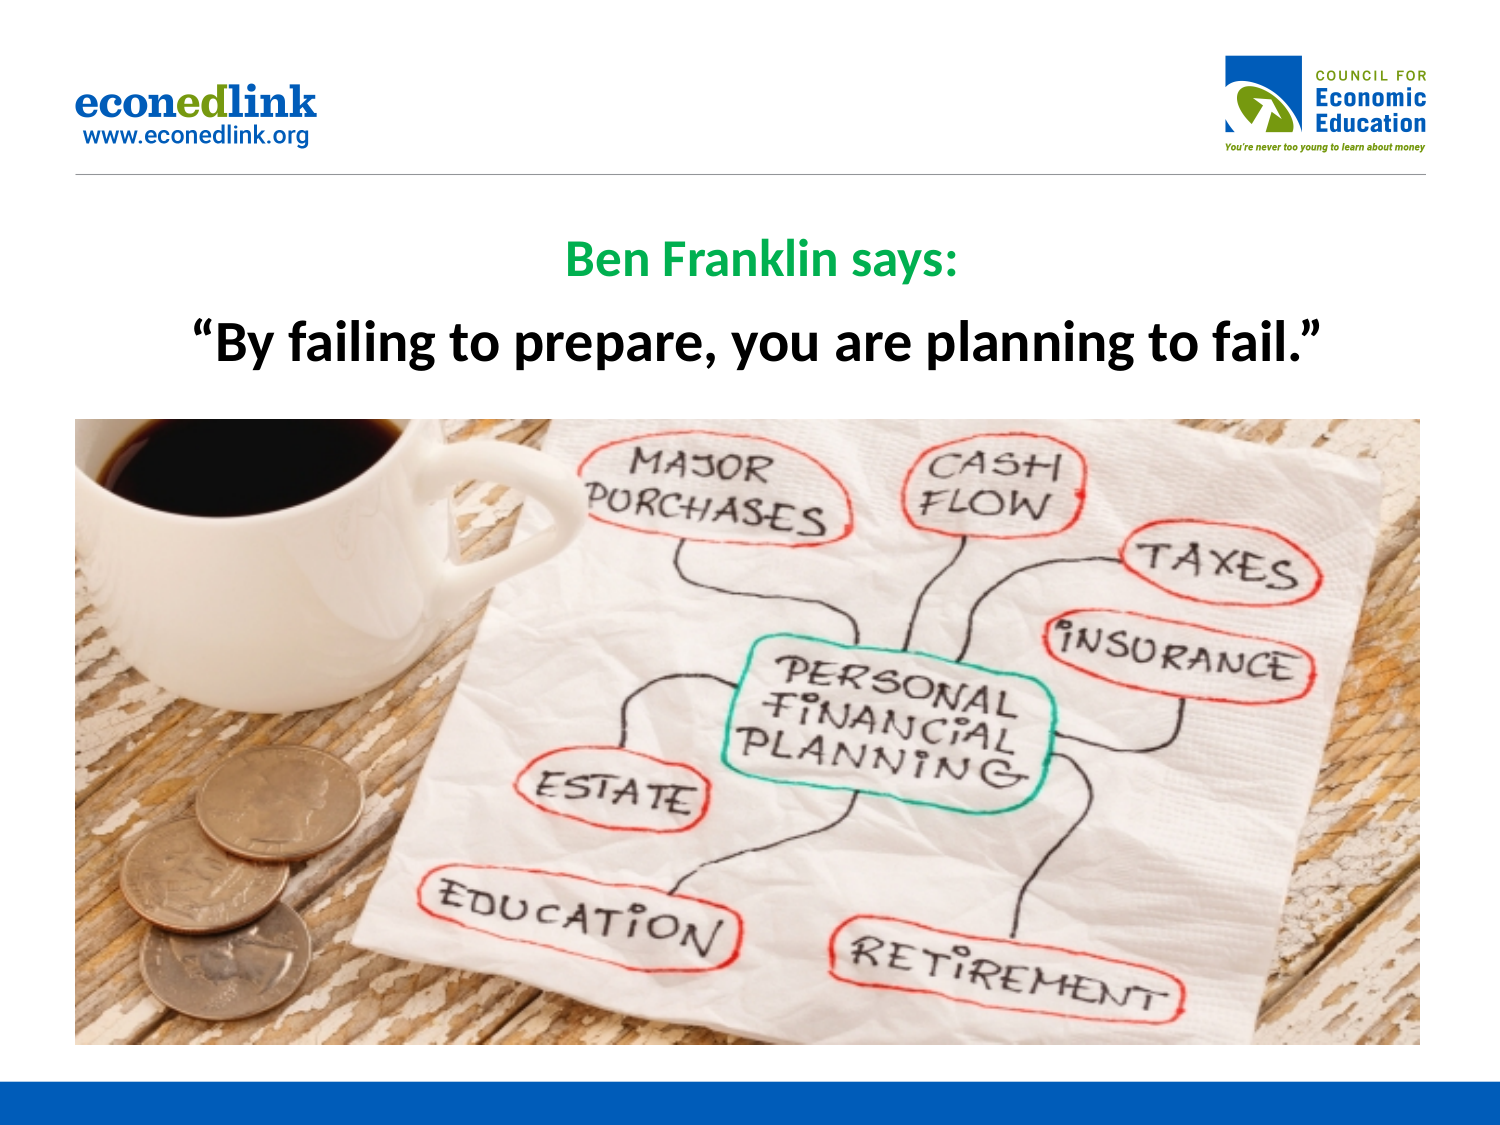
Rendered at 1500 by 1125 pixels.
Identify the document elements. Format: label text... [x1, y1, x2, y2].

title Ben Franklin says: [87, 195, 1438, 296]
picture [0, 0, 1500, 1125]
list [74, 419, 1421, 1045]
text_box “By failing to prepare, you are planning to fail.” [87, 295, 1428, 381]
